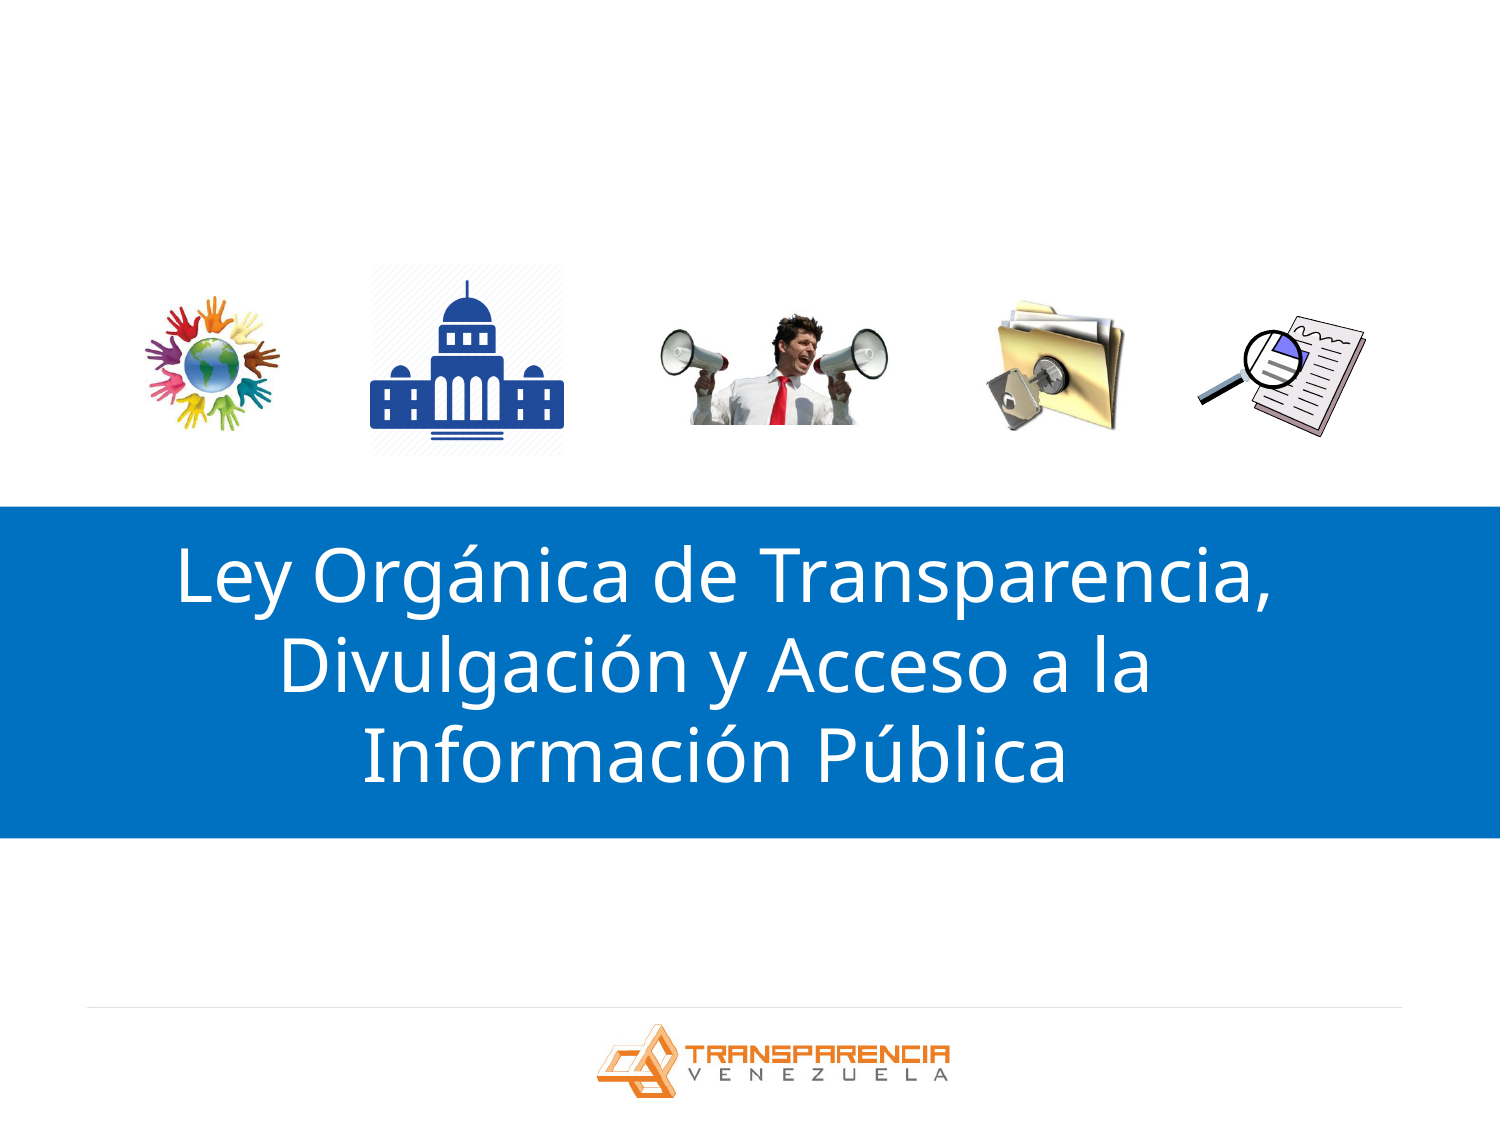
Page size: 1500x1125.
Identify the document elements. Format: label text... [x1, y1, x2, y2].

picture [0, 839, 1500, 1125]
text_box [0, 506, 1500, 839]
text_box Ley Orgánica de Transparencia, Divulgación y Acceso a la Información Pública [61, 520, 1371, 806]
picture [0, 0, 1500, 506]
